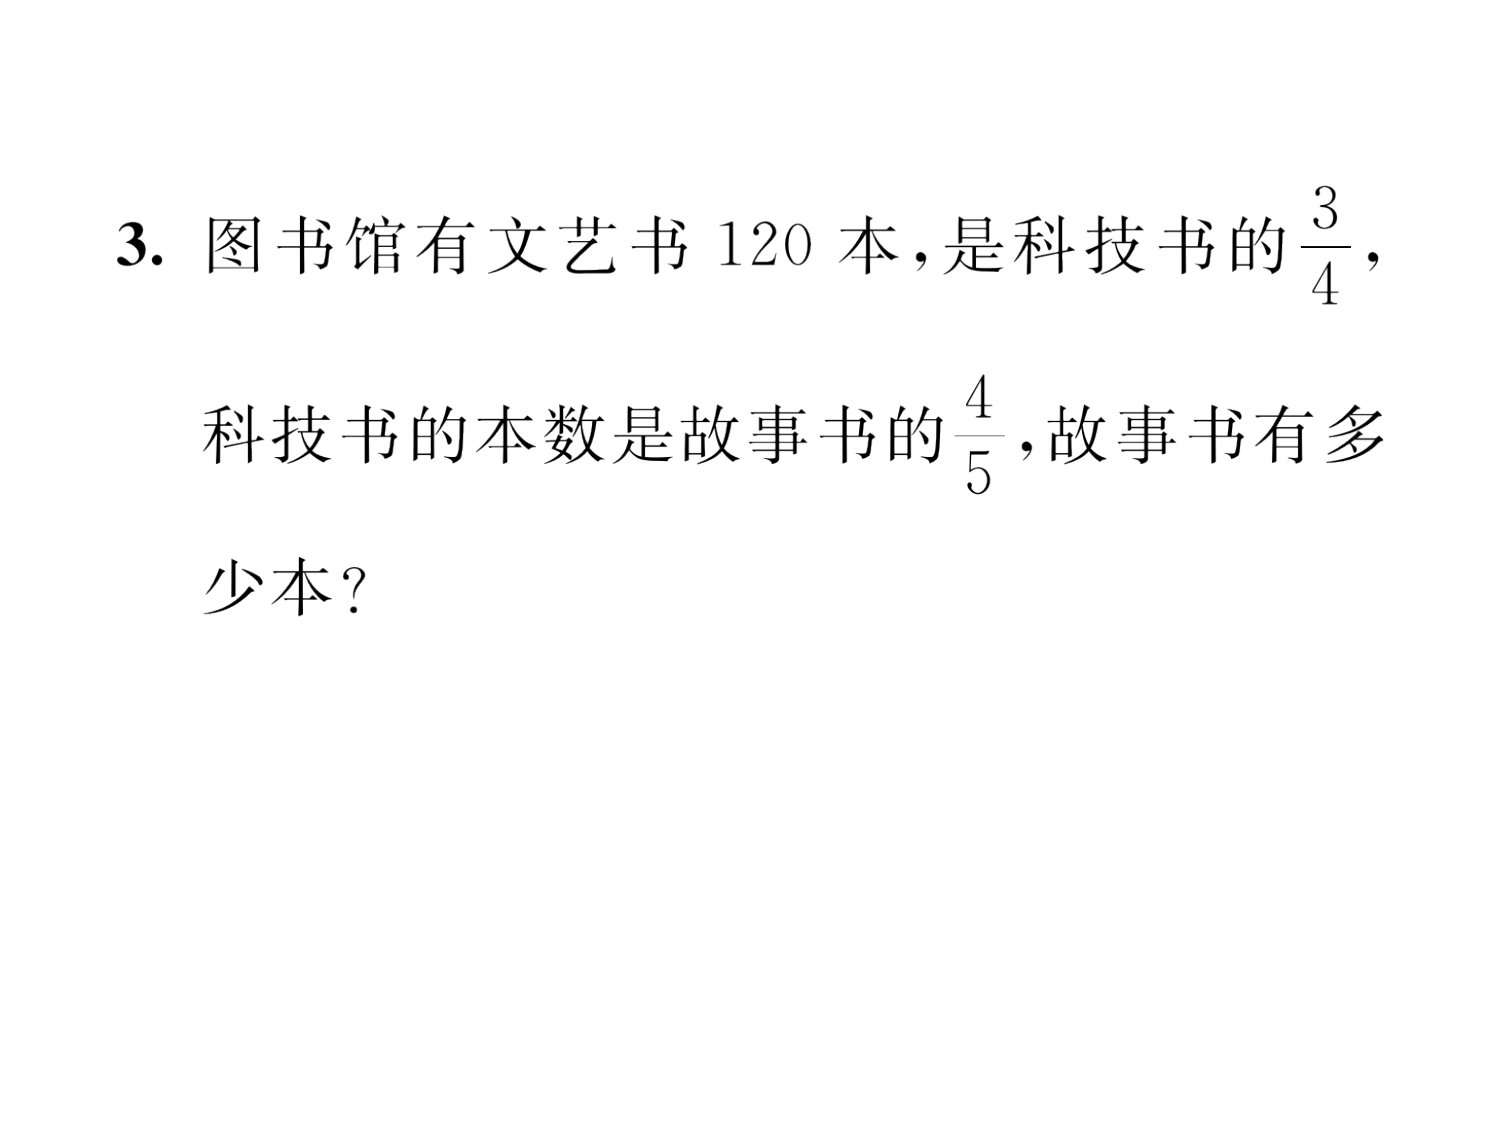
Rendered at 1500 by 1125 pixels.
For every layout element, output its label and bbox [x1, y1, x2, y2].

picture [112, 172, 1459, 951]
